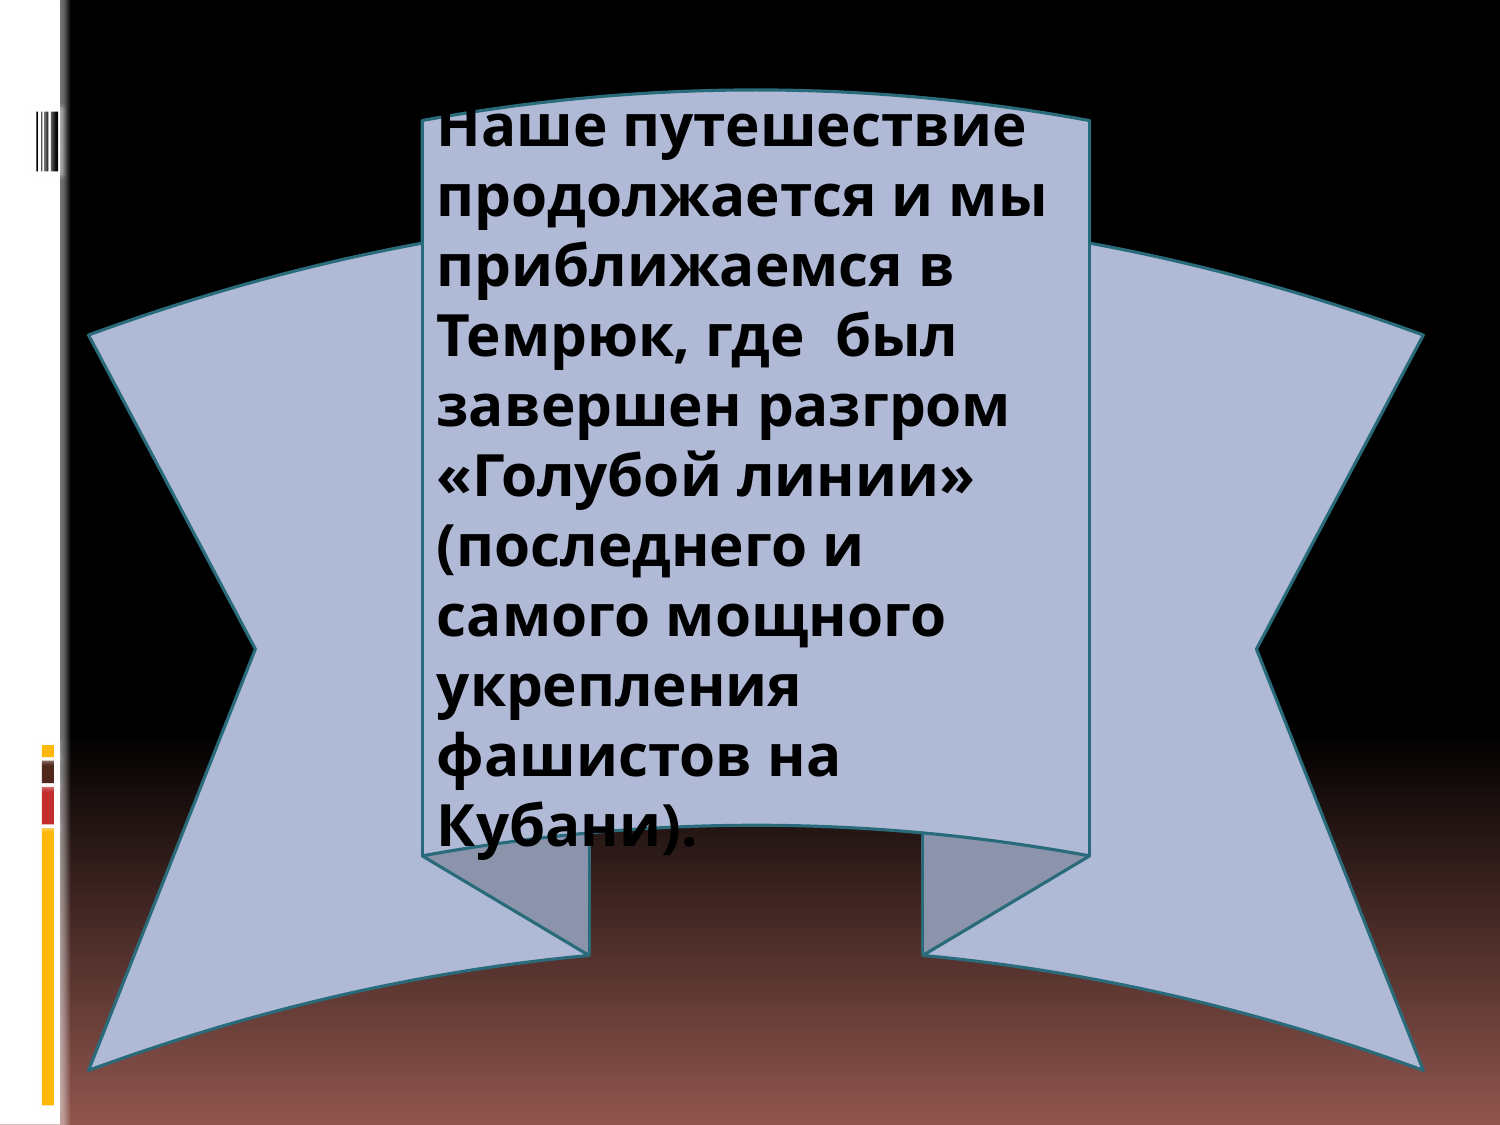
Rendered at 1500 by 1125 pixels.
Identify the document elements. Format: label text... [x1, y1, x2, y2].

text_box Наше путешествие продолжается и мы приближаемся в Темрюк, где был завершен разгром «Голубой линии» (последнего и самого мощного укрепления фашистов на Кубани). [87, 88, 1425, 1072]
